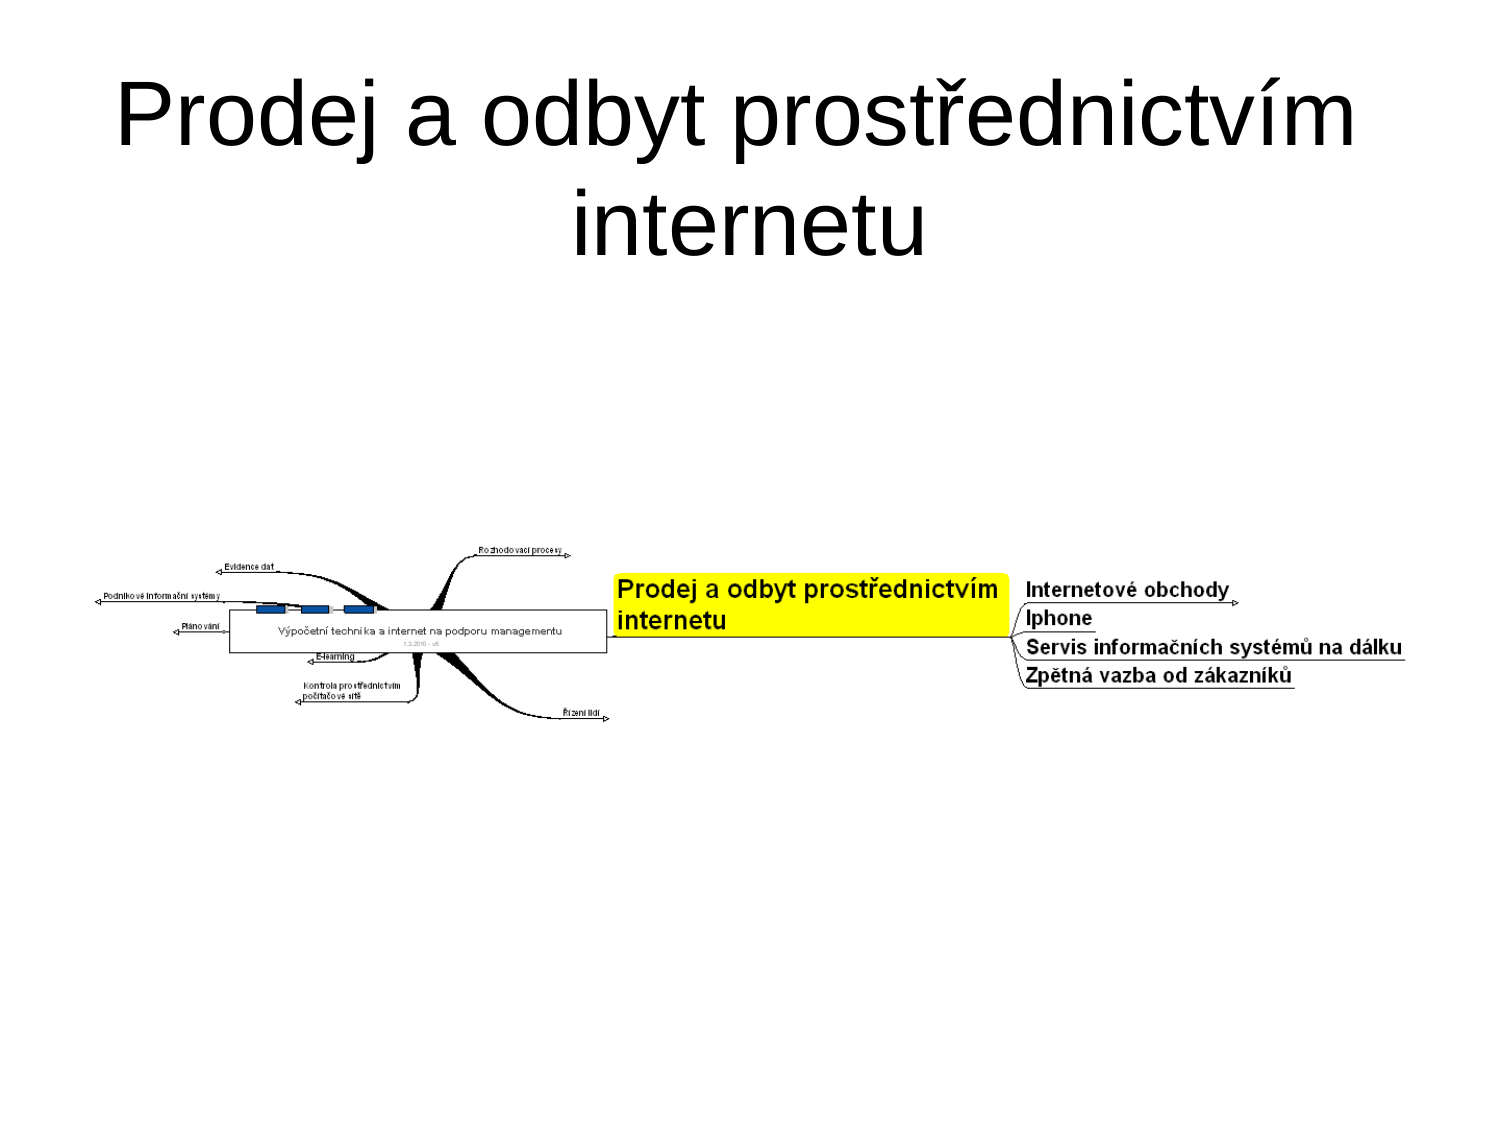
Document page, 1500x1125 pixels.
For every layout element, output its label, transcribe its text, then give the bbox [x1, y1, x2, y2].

picture [74, 262, 1426, 1005]
title Prodej a odbyt prostřednictvím internetu [75, 46, 1425, 262]
